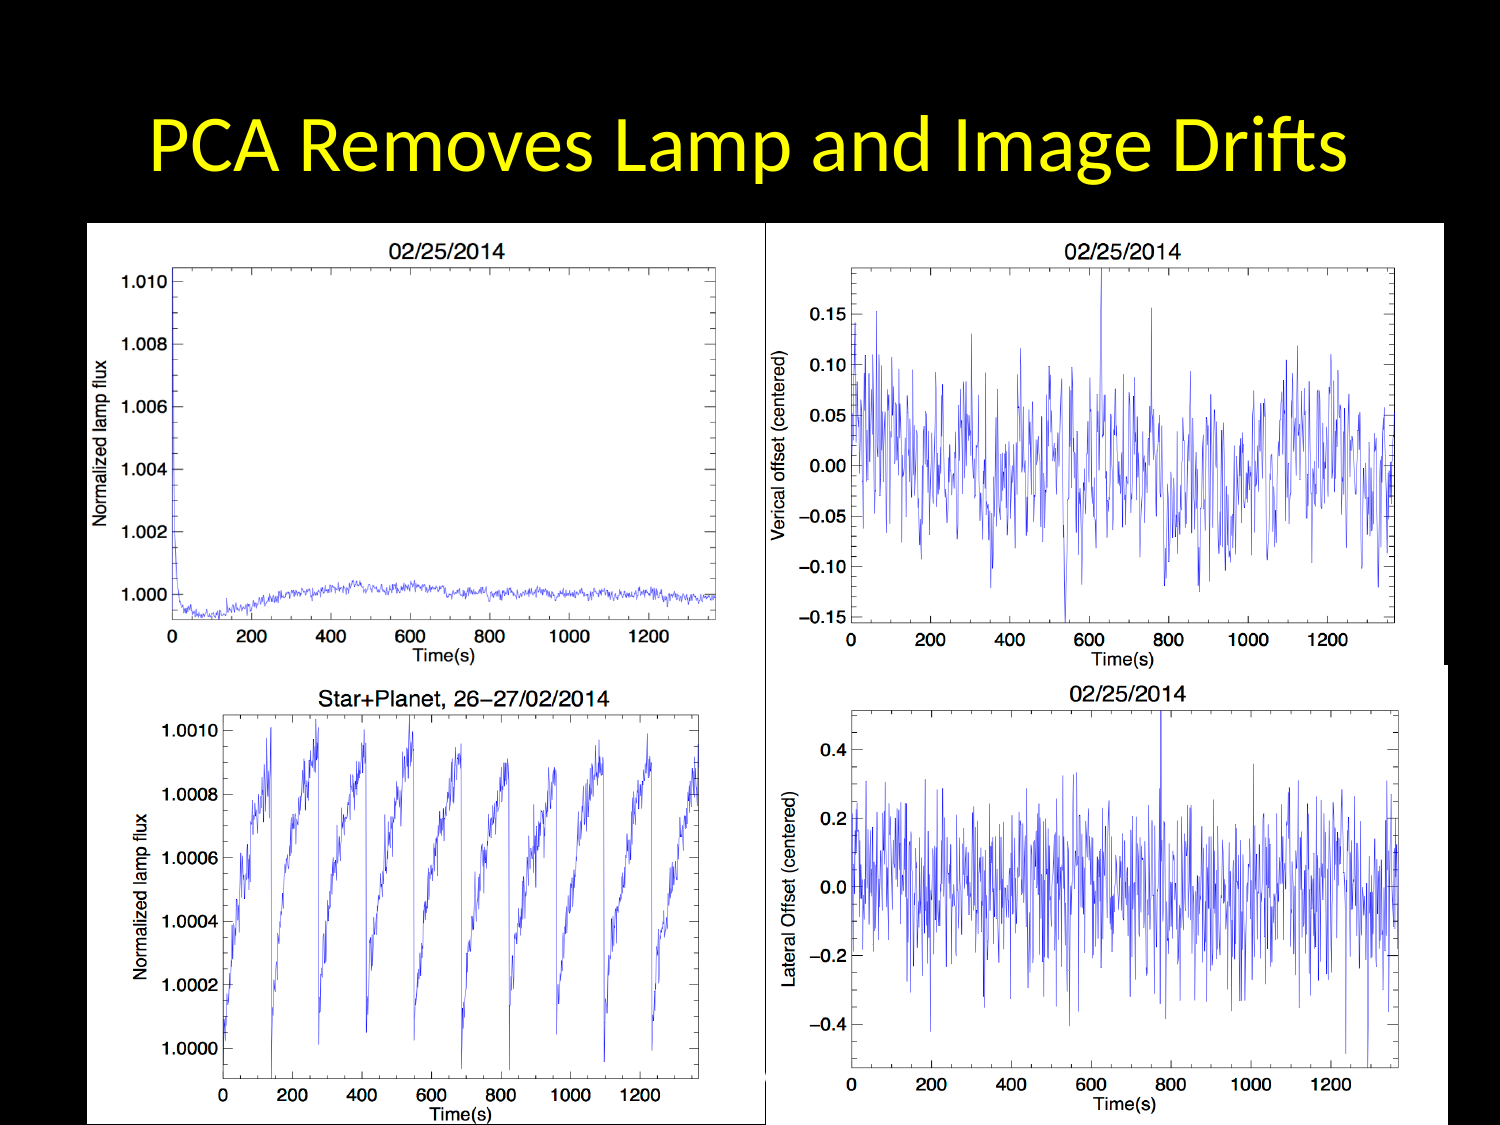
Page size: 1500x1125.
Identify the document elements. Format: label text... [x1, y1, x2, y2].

title PCA Removes Lamp and Image Drifts [75, 45, 1425, 233]
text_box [87, 223, 1449, 1125]
